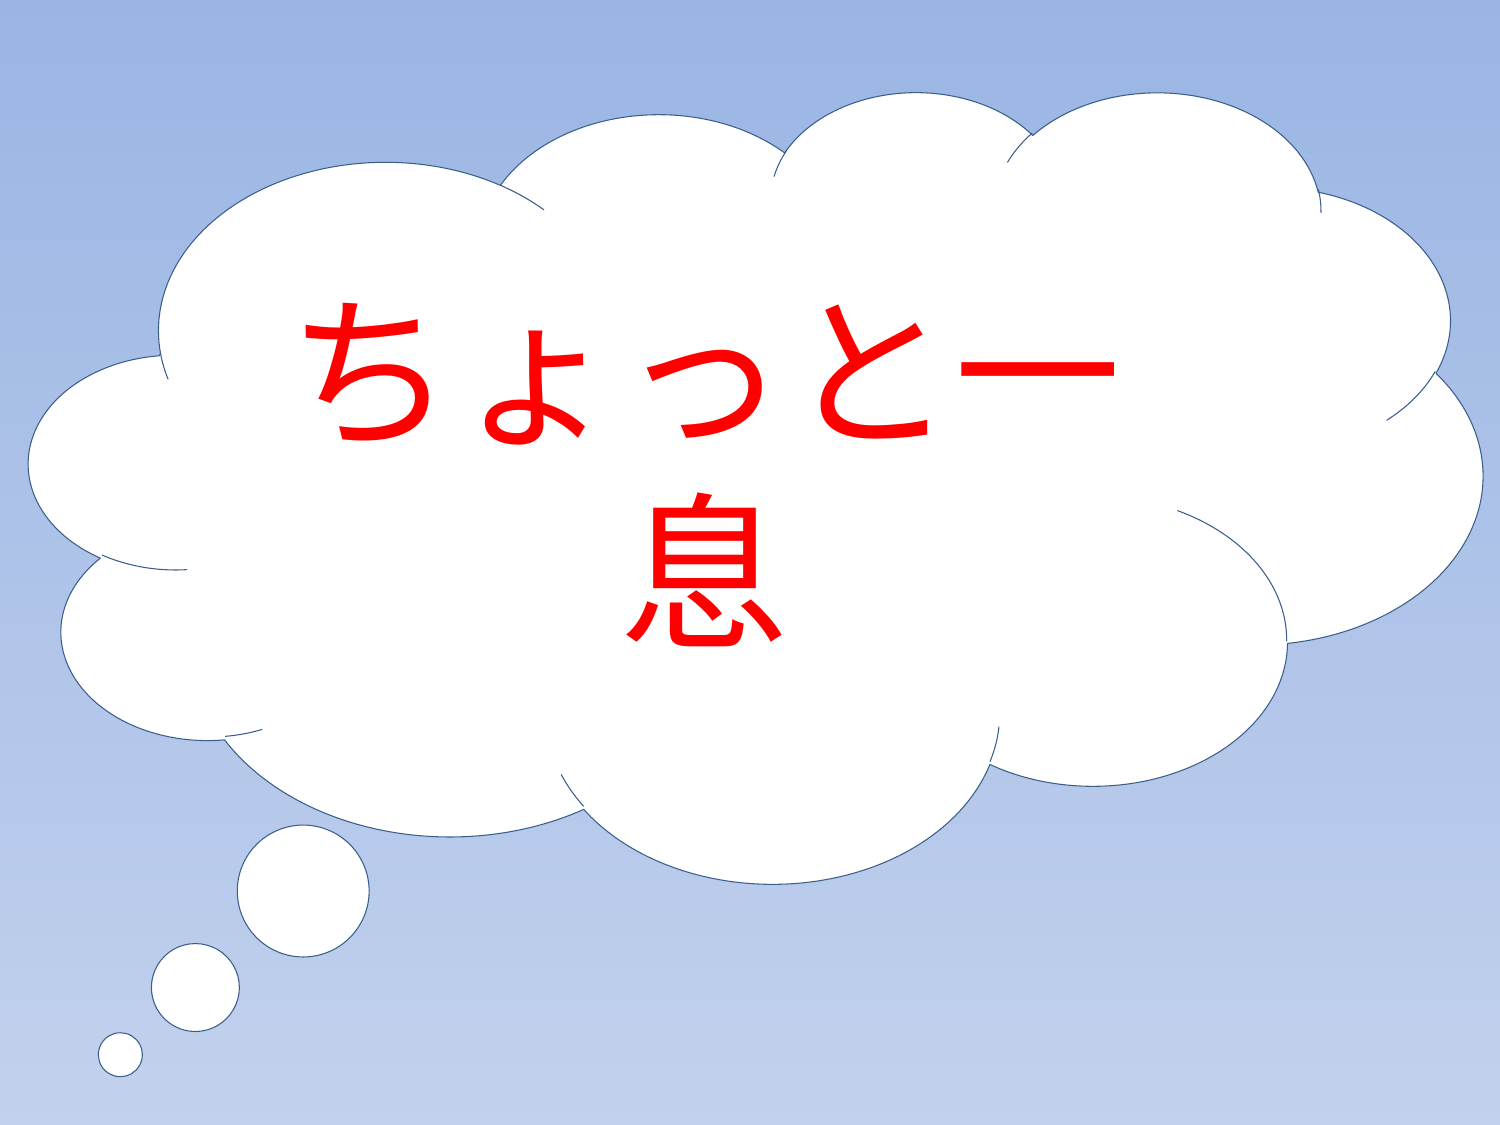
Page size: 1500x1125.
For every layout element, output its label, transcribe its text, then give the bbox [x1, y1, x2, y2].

text_box ちょっと一息 [235, 822, 372, 960]
text_box ちょっと一息 [96, 1030, 145, 1079]
text_box ちょっと一息 [149, 941, 242, 1034]
text_box ちょっと一息 [26, 90, 1486, 887]
